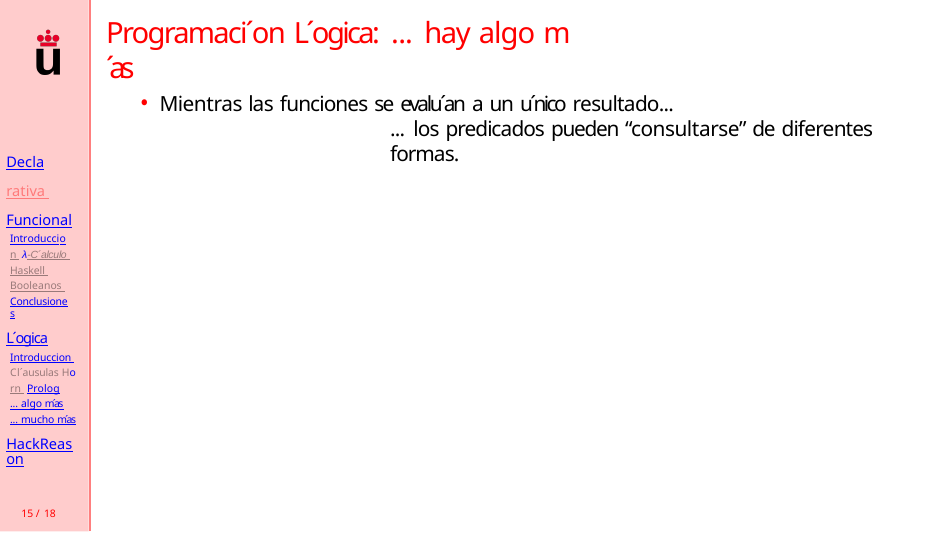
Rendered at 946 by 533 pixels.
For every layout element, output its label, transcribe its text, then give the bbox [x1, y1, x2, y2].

text_box 15 / 18 [19, 507, 59, 521]
picture [22, 26, 76, 80]
text_box Mientras las funciones se evalu´an a un u´nico resultado... ... los predicados pueden “consultarse” de diferentes formas. [136, 88, 918, 166]
title Programaci´on L´ogica: ... hay algo m´as [104, 11, 584, 104]
text_box Declarativa Funcional Introduccion λ-C´alculo Haskell Booleanos Conclusiones L´ogica Introduccion Cl´ausulas Horn Prolog ... algo m´as ... mucho m´as HackReason [4, 141, 87, 444]
